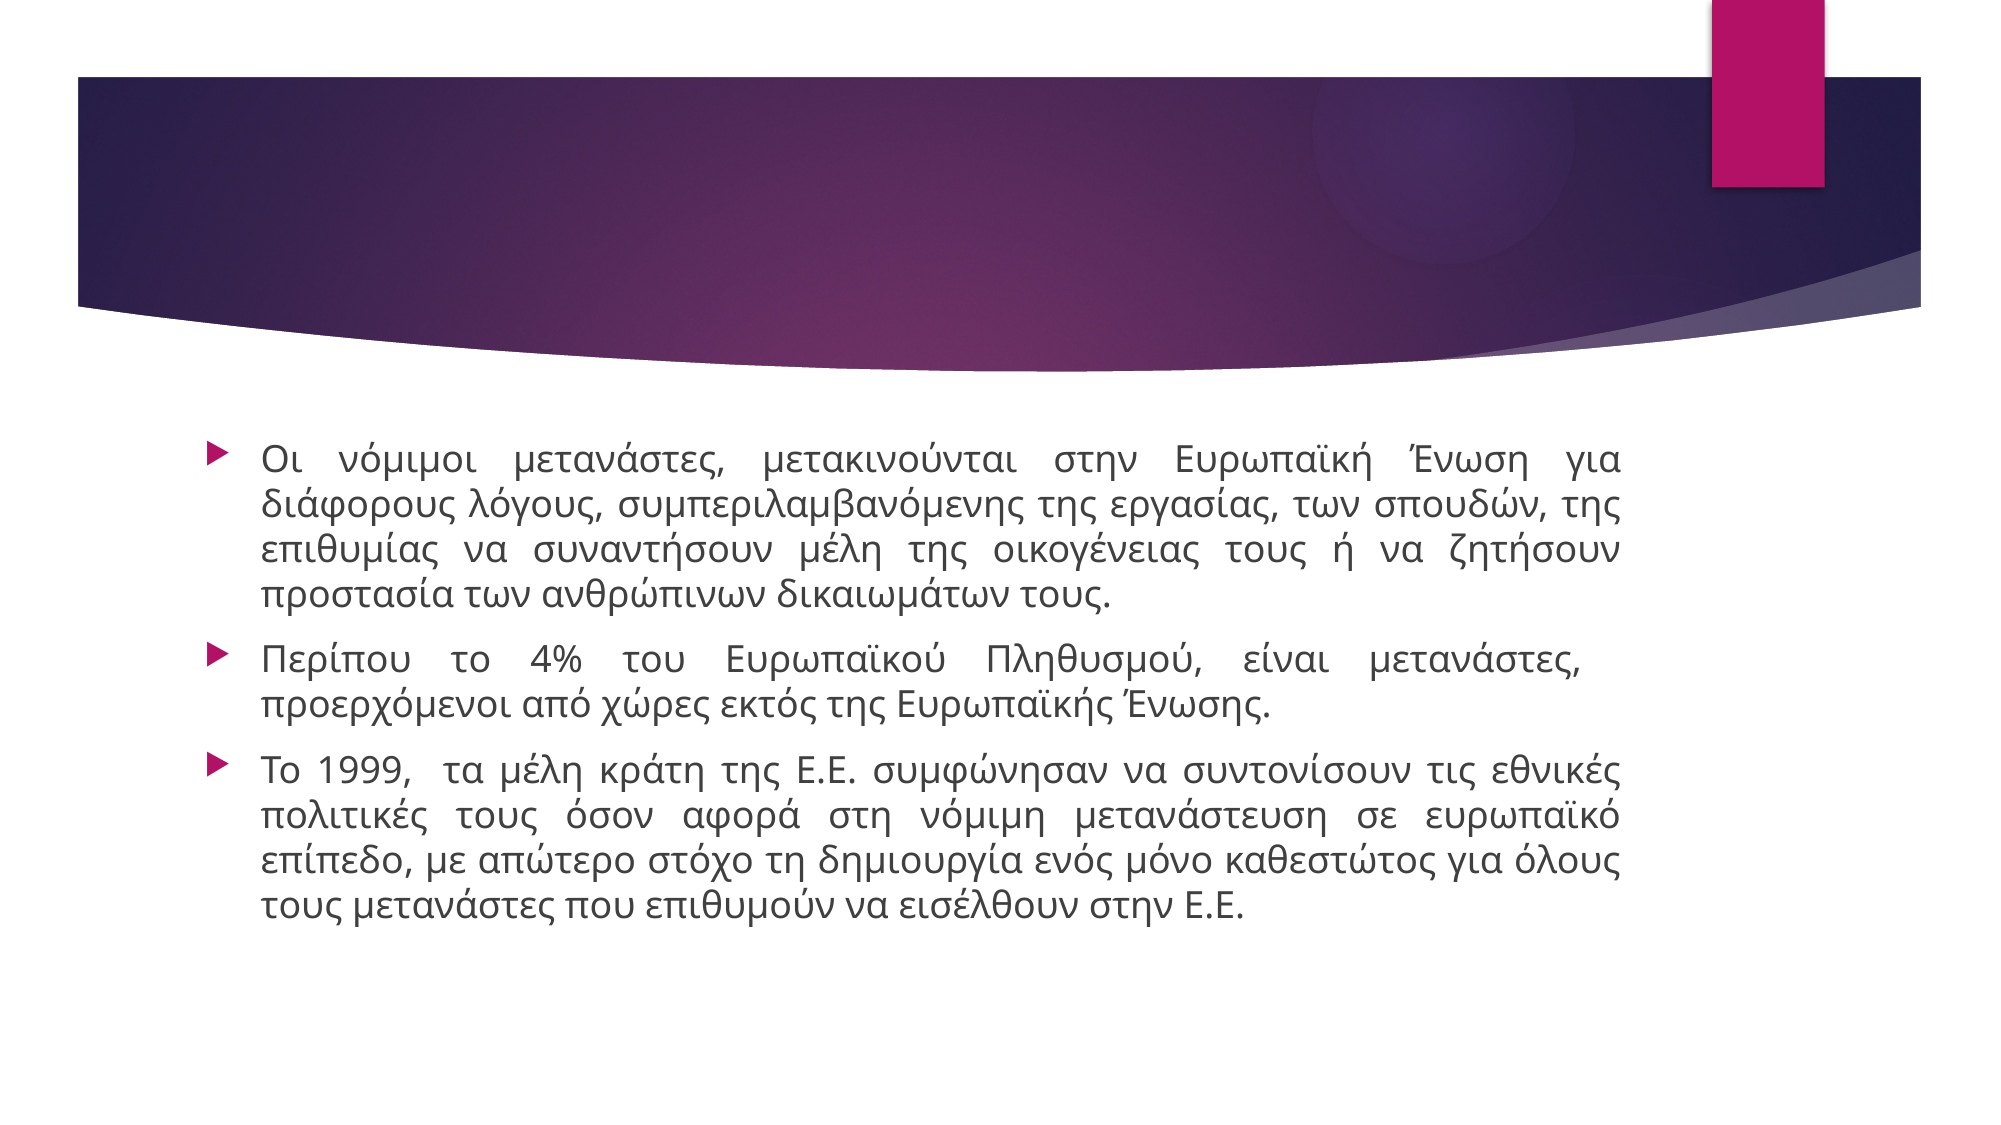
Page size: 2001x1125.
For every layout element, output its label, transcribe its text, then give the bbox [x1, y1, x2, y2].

list Οι νόμιμοι μετανάστες, μετακινούνται στην Ευρωπαϊκή Ένωση για διάφορους λόγους, συμπεριλαμβανόμενης της εργασίας, των σπουδών, της επιθυμίας να συναντήσουν μέλη της οικογένειας τους ή να ζητήσουν προστασία των ανθρώπινων δικαιωμάτων τους. Περίπου το 4% του Ευρωπαϊκού Πληθυσμού, είναι μετανάστες, προερχόμενοι από χώρες εκτός της Ευρωπαϊκής Ένωσης. Το 1999, τα μέλη κράτη της Ε.Ε. συμφώνησαν να συντονίσουν τις εθνικές πολιτικές τους όσον αφορά στη νόμιμη μετανάστευση σε ευρωπαϊκό επίπεδο, με απώτερο στόχο τη δημιουργία ενός μόνο καθεστώτος για όλους τους μετανάστες που επιθυμούν να εισέλθουν στην Ε.Ε. [189, 427, 1638, 988]
